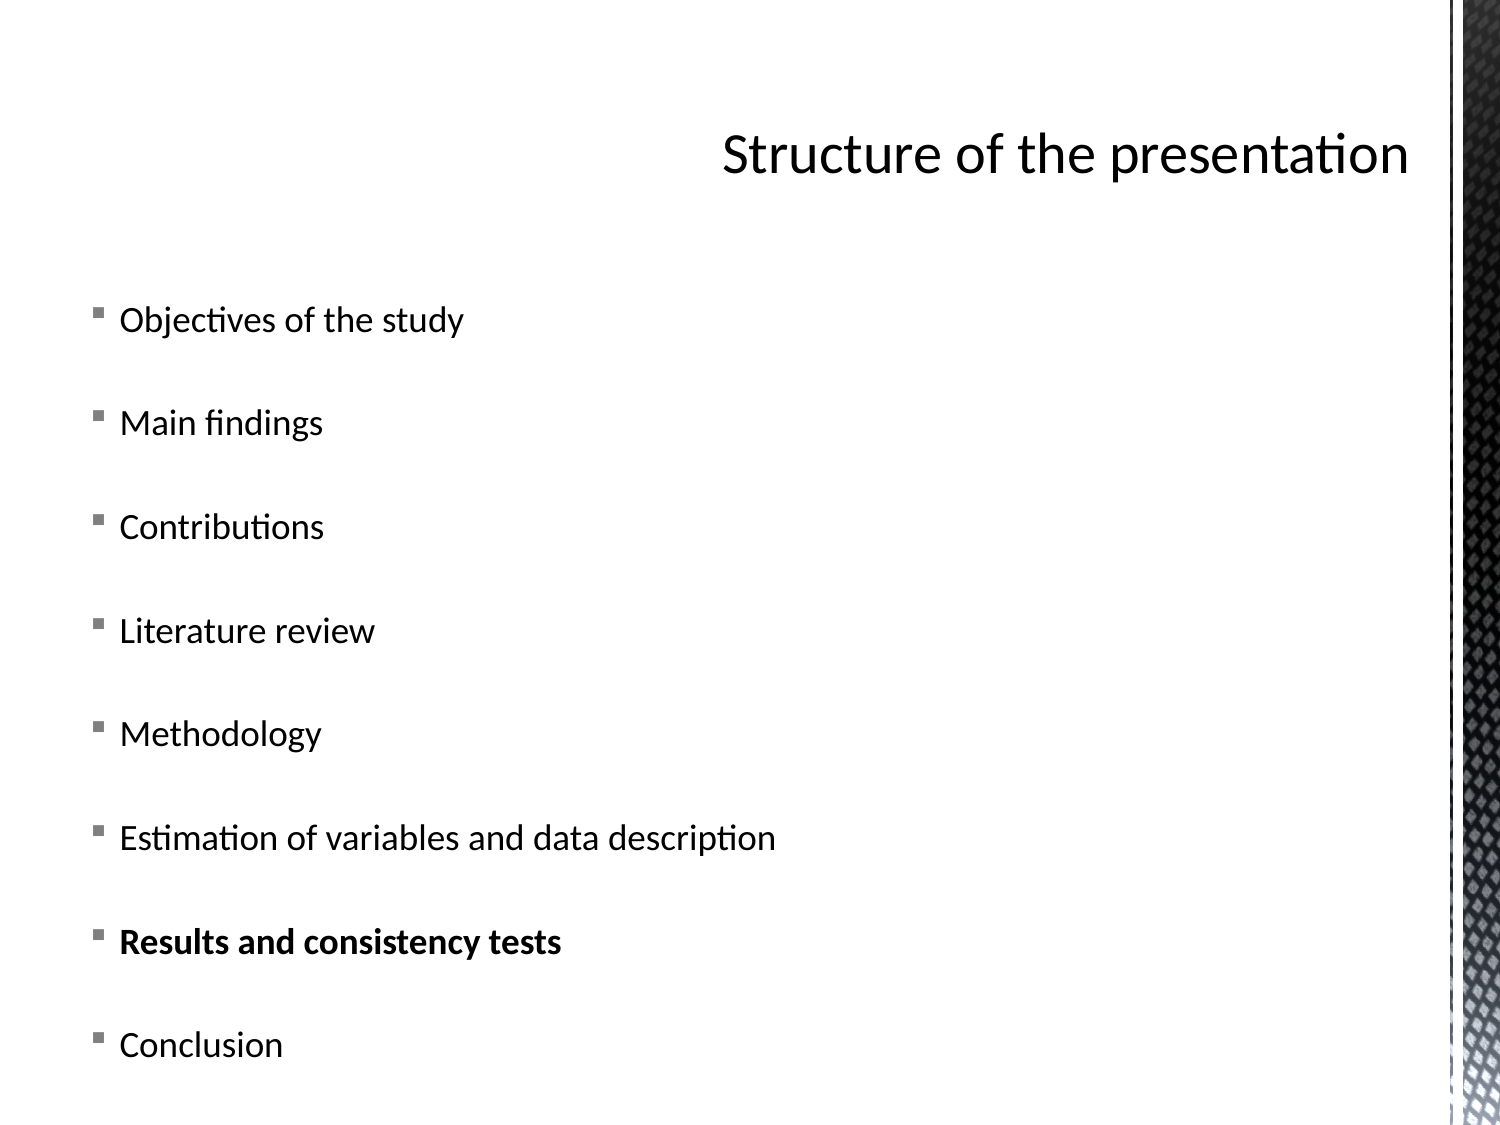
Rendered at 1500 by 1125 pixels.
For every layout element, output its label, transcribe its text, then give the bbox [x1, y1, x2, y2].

title Structure of the presentation [75, 62, 1425, 238]
list Objectives of the study Main findings Contributions Literature review Methodology Estimation of variables and data description Results and consistency tests Conclusion [75, 287, 1425, 1079]
picture [1447, 0, 1500, 1125]
